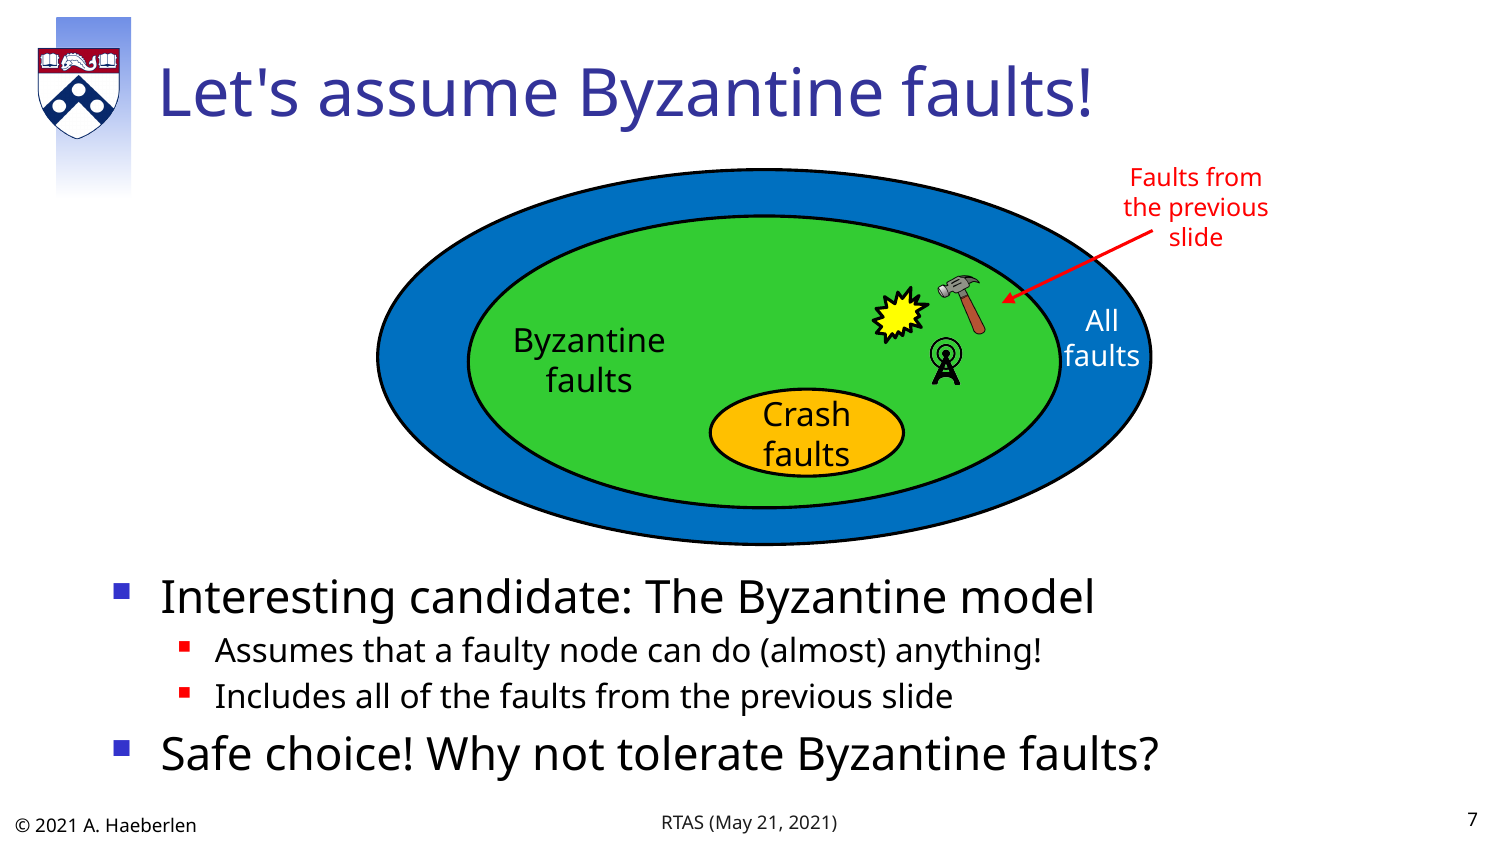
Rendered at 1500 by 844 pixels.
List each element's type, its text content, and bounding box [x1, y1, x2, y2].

picture [922, 337, 970, 385]
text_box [468, 215, 1061, 509]
text_box Faults from the previous slide [1108, 154, 1284, 259]
slide_number 7 [1180, 784, 1494, 842]
list Interesting candidate: The Byzantine model Assumes that a faulty node can do (almost) anything! Includes all of the faults from the previous slide Safe choice! Why not tolerate Byzantine faults? [94, 559, 1408, 761]
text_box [377, 169, 1153, 545]
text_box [1001, 230, 1153, 304]
footer RTAS (May 21, 2021) [512, 812, 987, 844]
title Let's assume Byzantine faults! [141, 15, 1408, 138]
picture [36, 46, 121, 141]
picture [931, 270, 995, 336]
